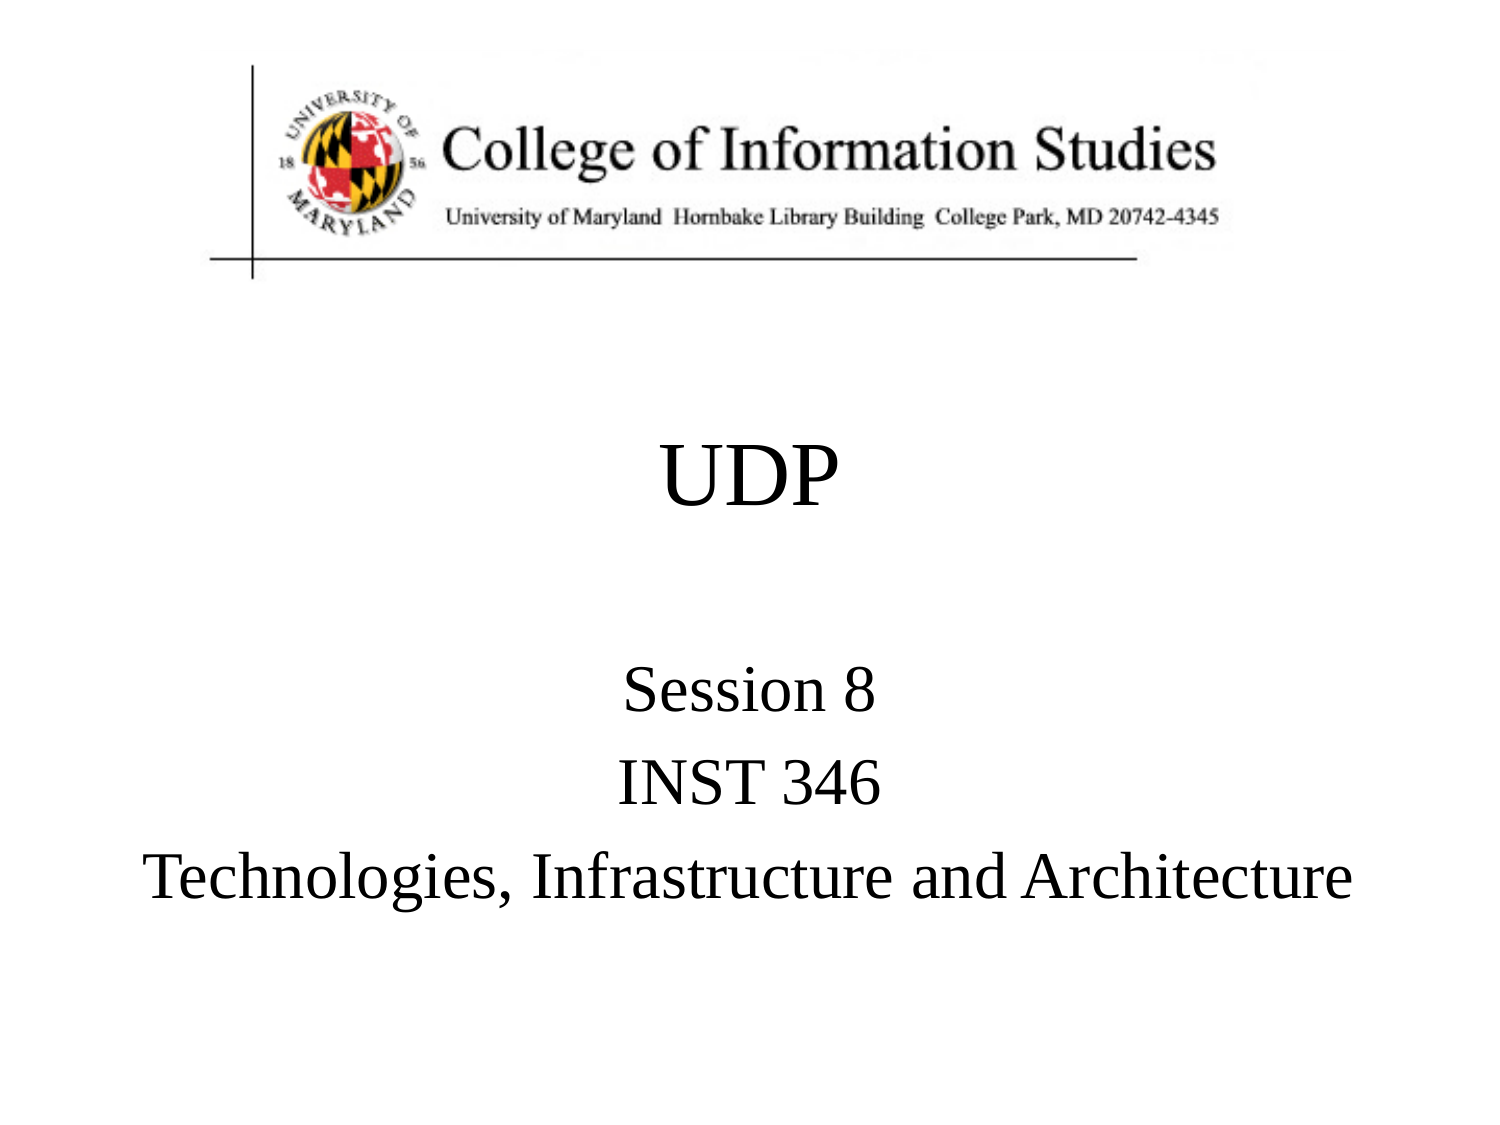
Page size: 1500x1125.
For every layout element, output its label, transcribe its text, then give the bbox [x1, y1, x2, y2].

subtitle Session 8 INST 346 Technologies, Infrastructure and Architecture [37, 637, 1463, 926]
title UDP [112, 374, 1388, 563]
picture [199, 49, 1347, 311]
